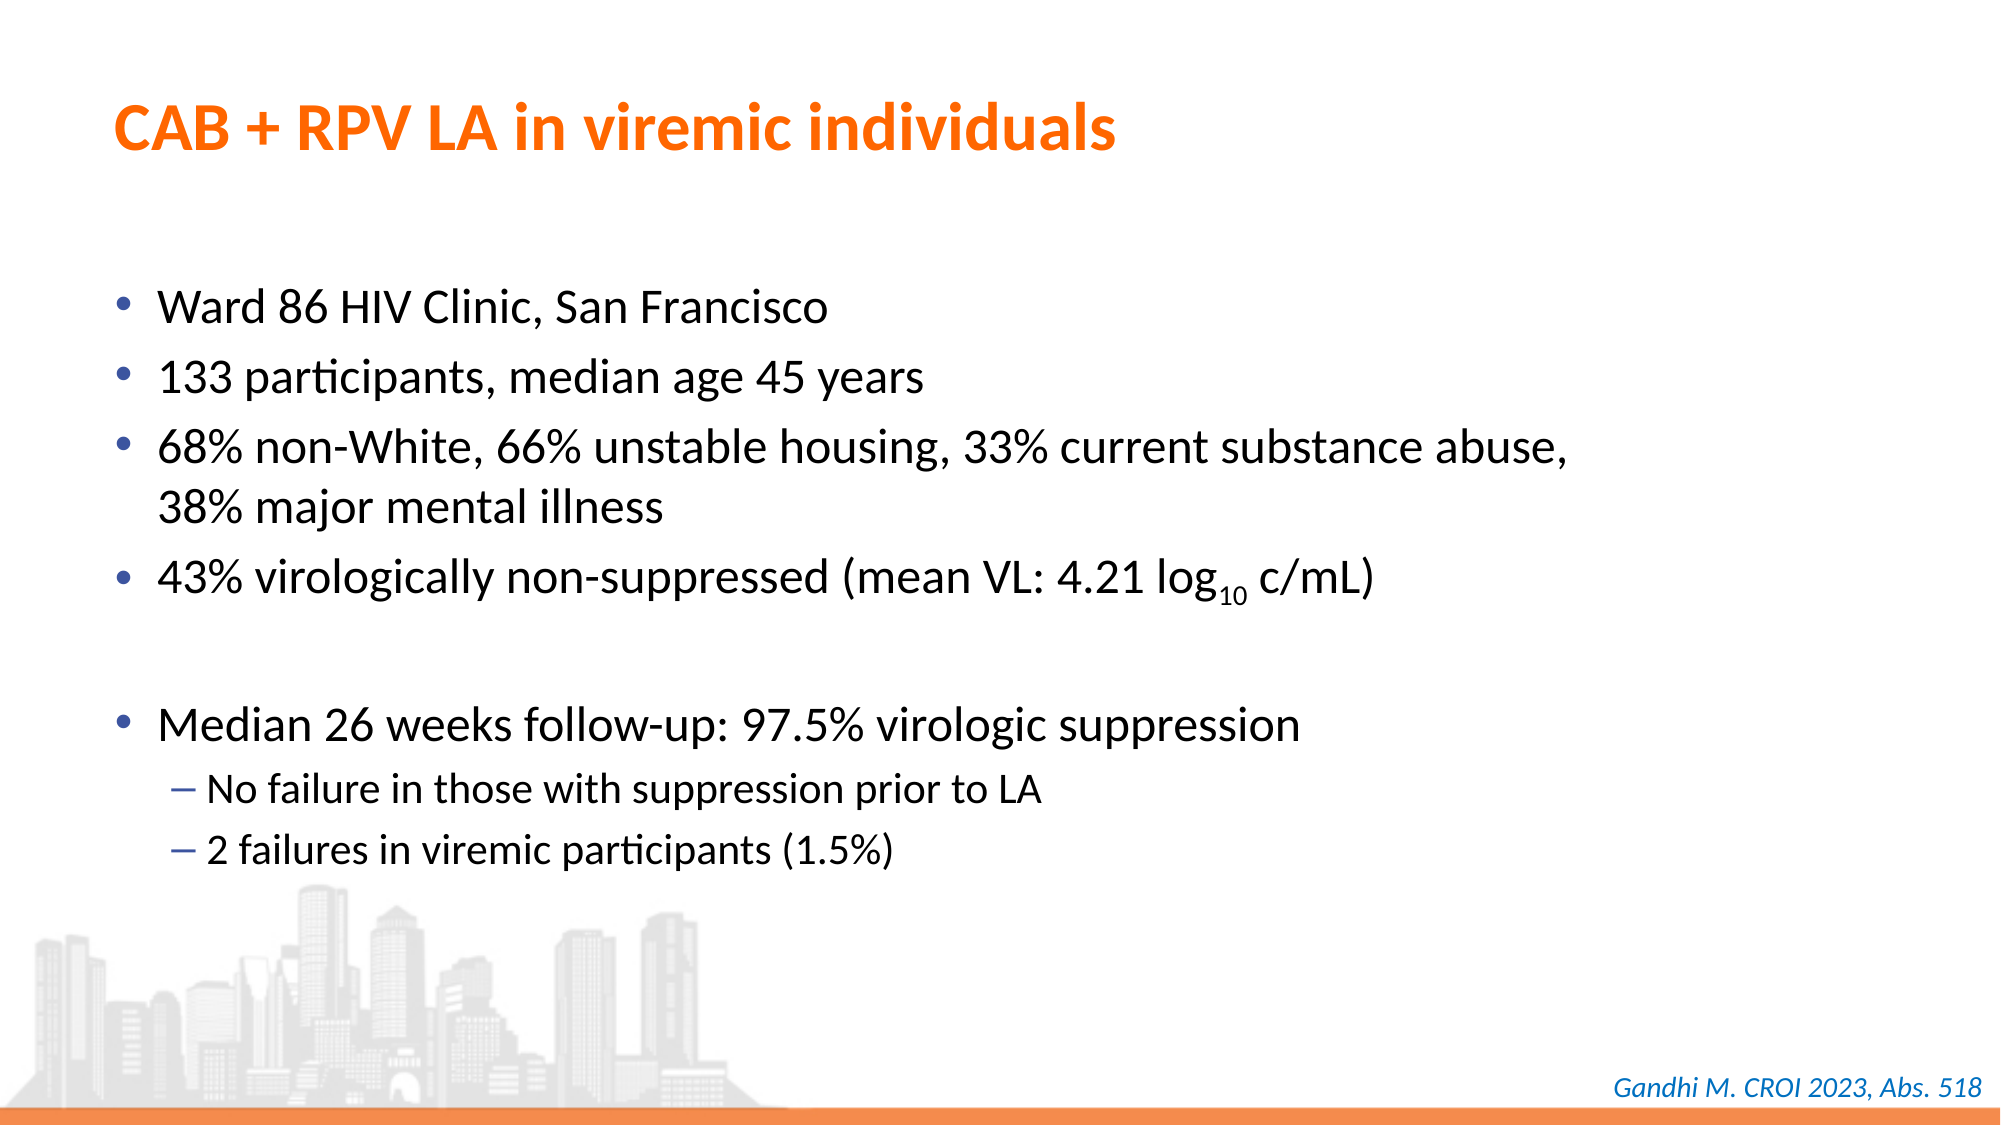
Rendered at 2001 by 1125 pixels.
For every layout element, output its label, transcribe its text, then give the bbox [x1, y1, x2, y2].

picture [0, 0, 2001, 1125]
text_box Gandhi M. CROI 2023, Abs. 518 [1598, 1060, 1998, 1111]
title CAB + RPV LA in viremic individuals [99, 1, 1490, 245]
list Ward 86 HIV Clinic, San Francisco 133 participants, median age 45 years 68% non-White, 66% unstable housing, 33% current substance abuse, 38% major mental illness 43% virologically non-suppressed (mean VL: 4.21 log10 c/mL) Median 26 weeks follow-up: 97.5% virologic suppression No failure in those with suppression prior to LA 2 failures in viremic participants (1.5%) [99, 265, 1900, 1016]
